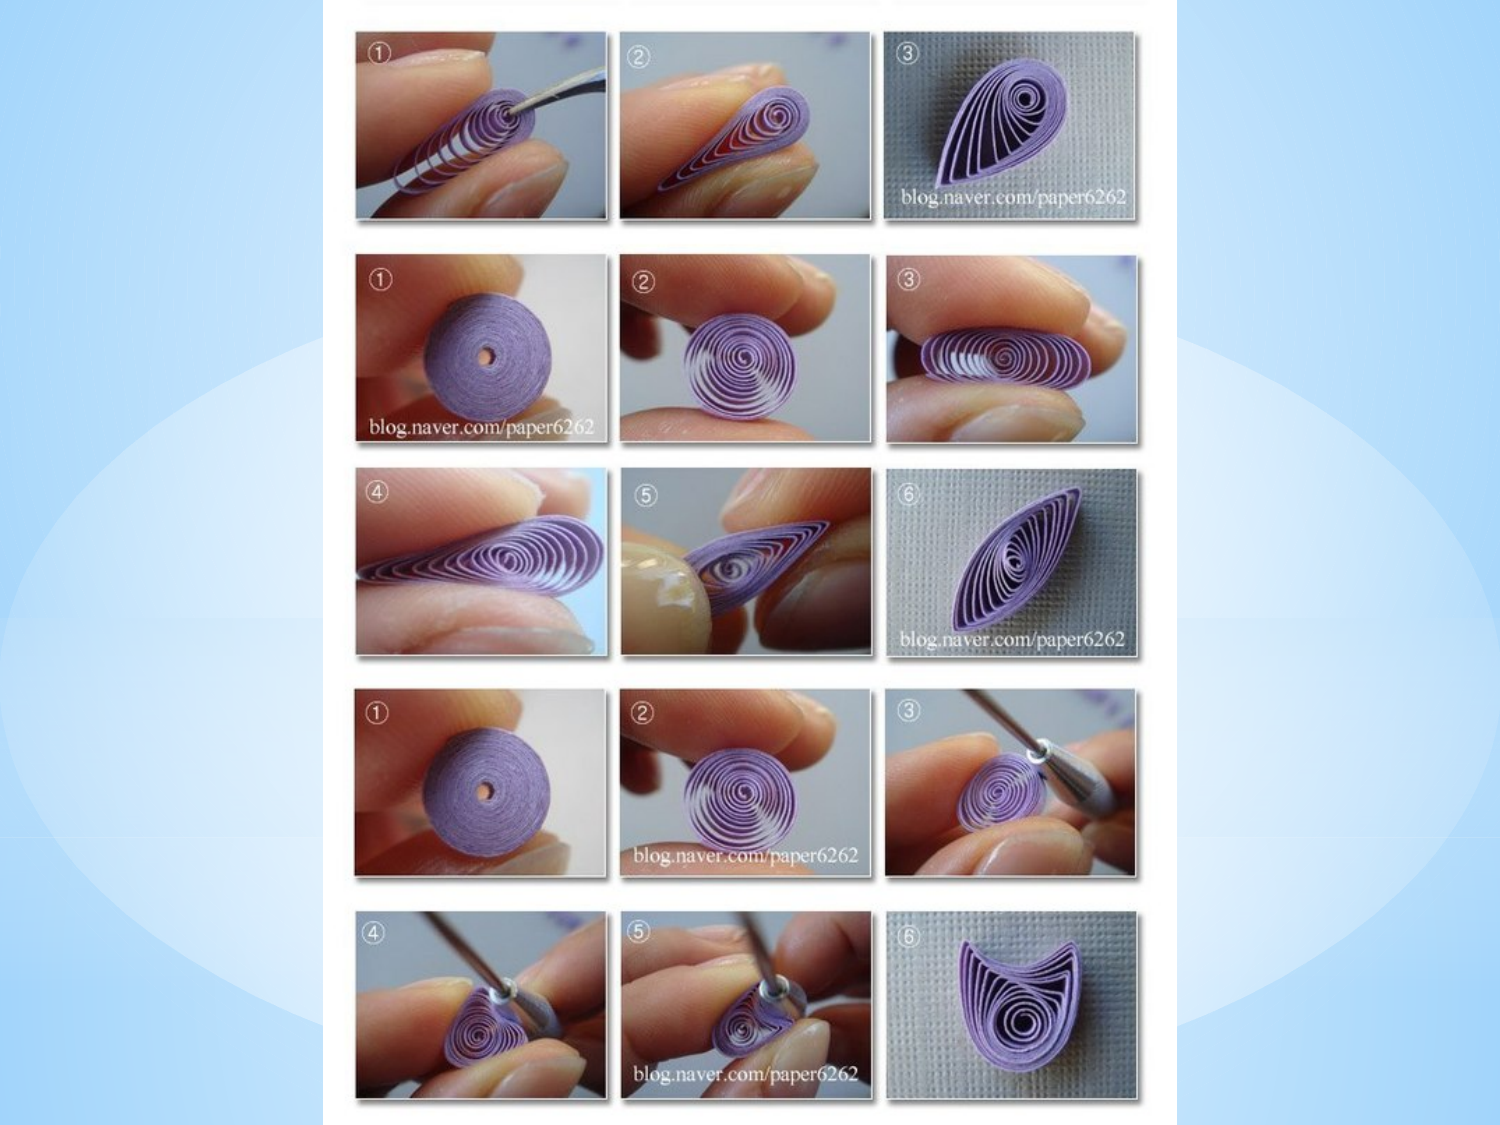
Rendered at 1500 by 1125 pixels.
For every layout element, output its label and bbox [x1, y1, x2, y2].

picture [323, 0, 1177, 1125]
